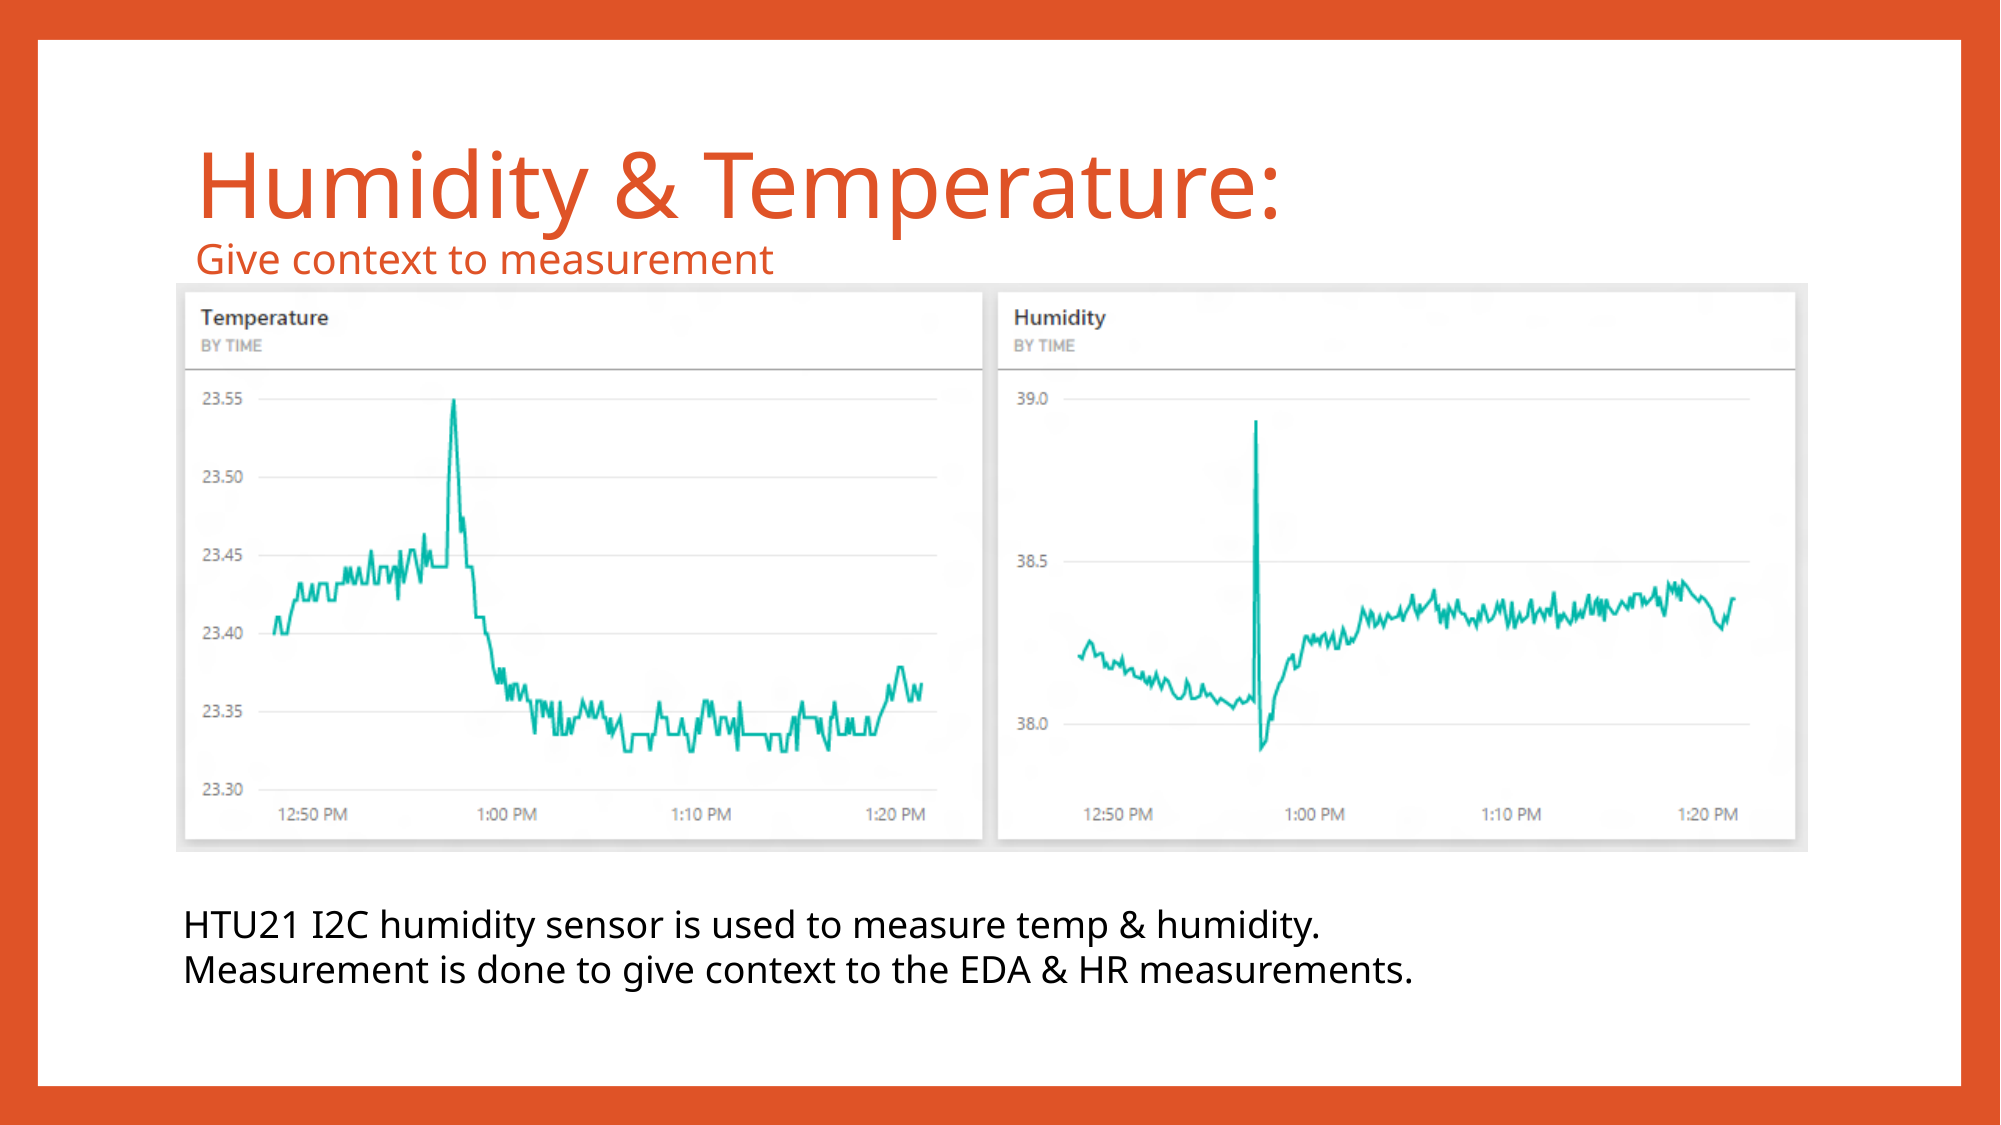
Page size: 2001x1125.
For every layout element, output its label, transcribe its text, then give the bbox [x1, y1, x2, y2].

title Humidity & Temperature: Give context to measurement [186, 99, 1808, 281]
text_box HTU21 I2C humidity sensor is used to measure temp & humidity. Measurement is done to give context to the EDA & HR measurements. [175, 894, 1808, 999]
picture [175, 283, 1808, 853]
